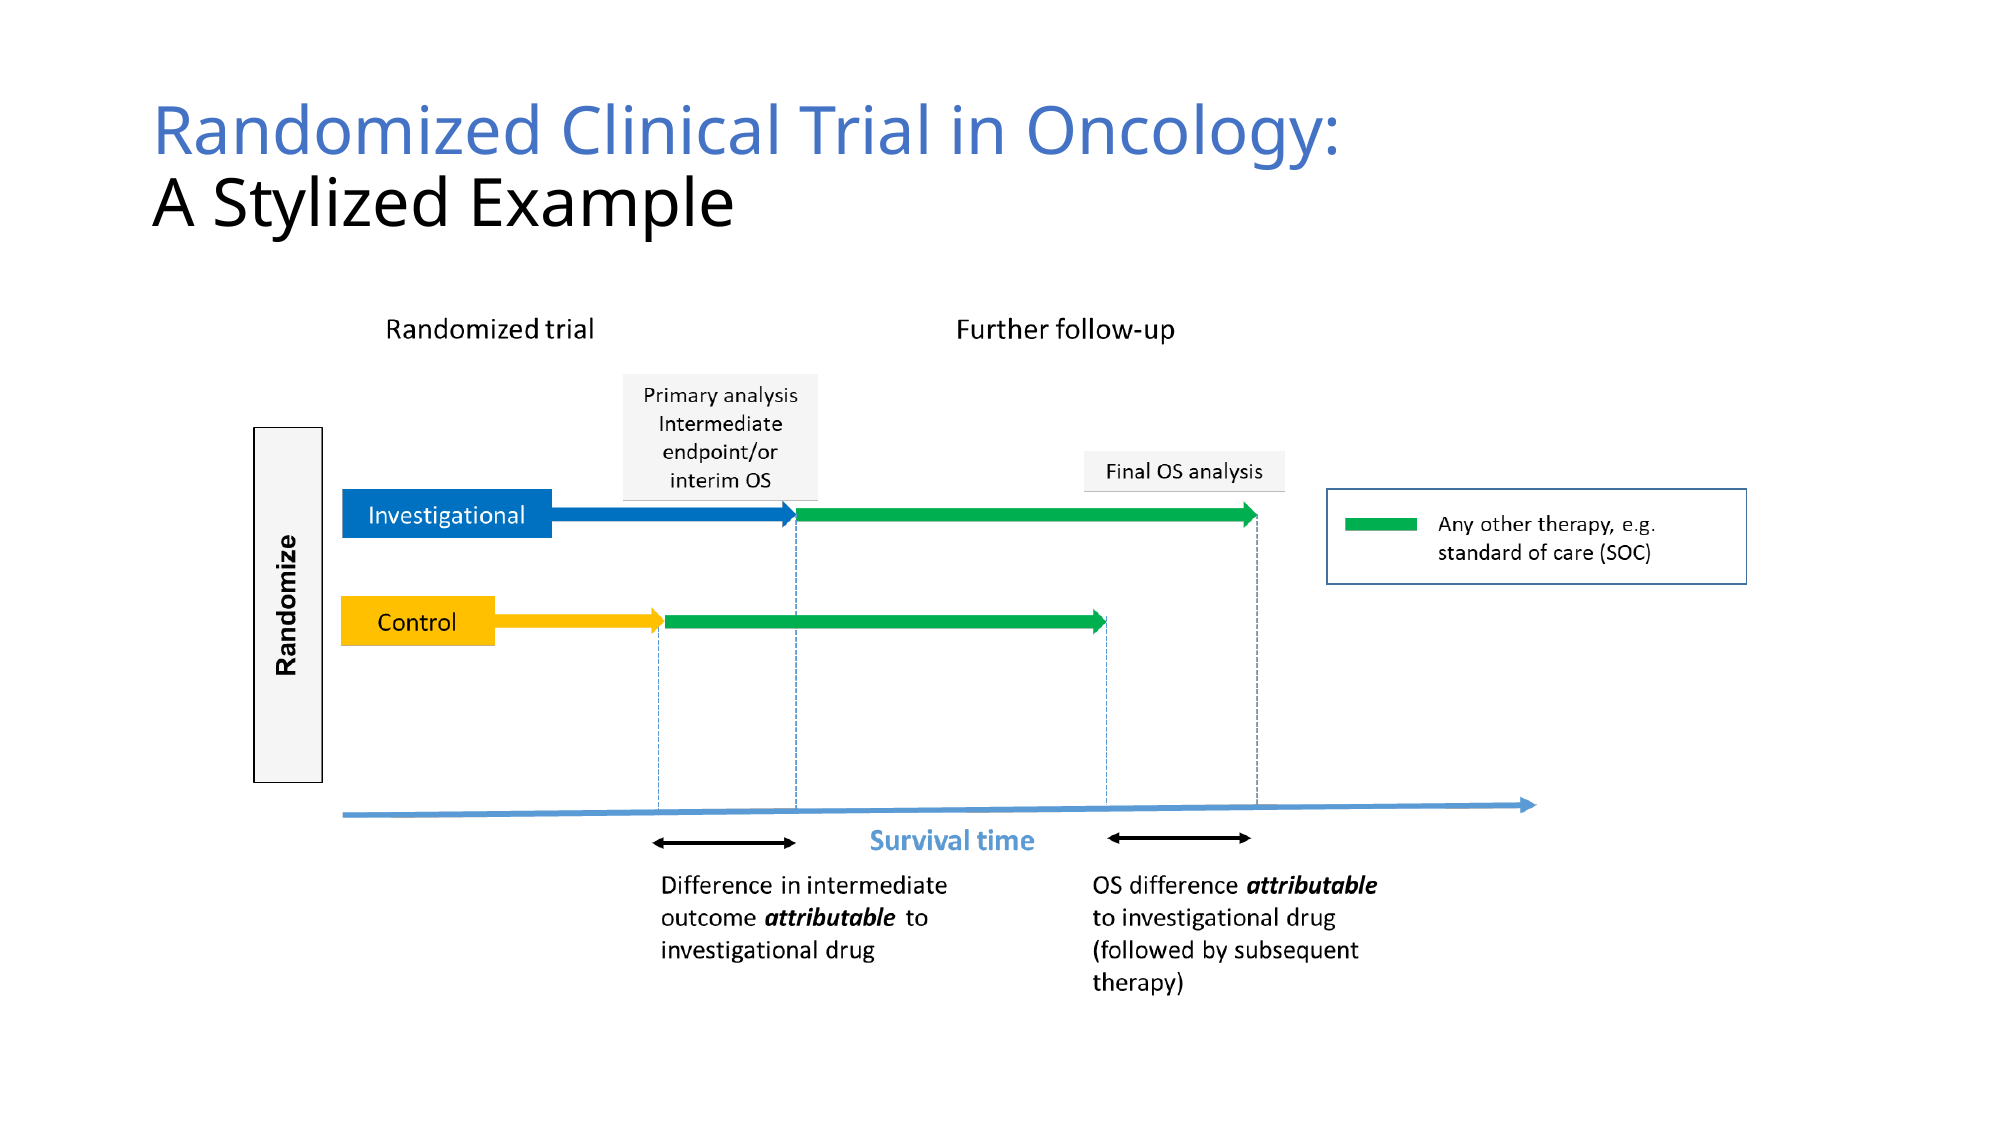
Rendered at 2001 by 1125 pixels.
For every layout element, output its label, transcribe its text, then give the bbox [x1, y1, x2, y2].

title Randomized Clinical Trial in Oncology: A Stylized Example [137, 59, 1863, 278]
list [253, 299, 1747, 1014]
